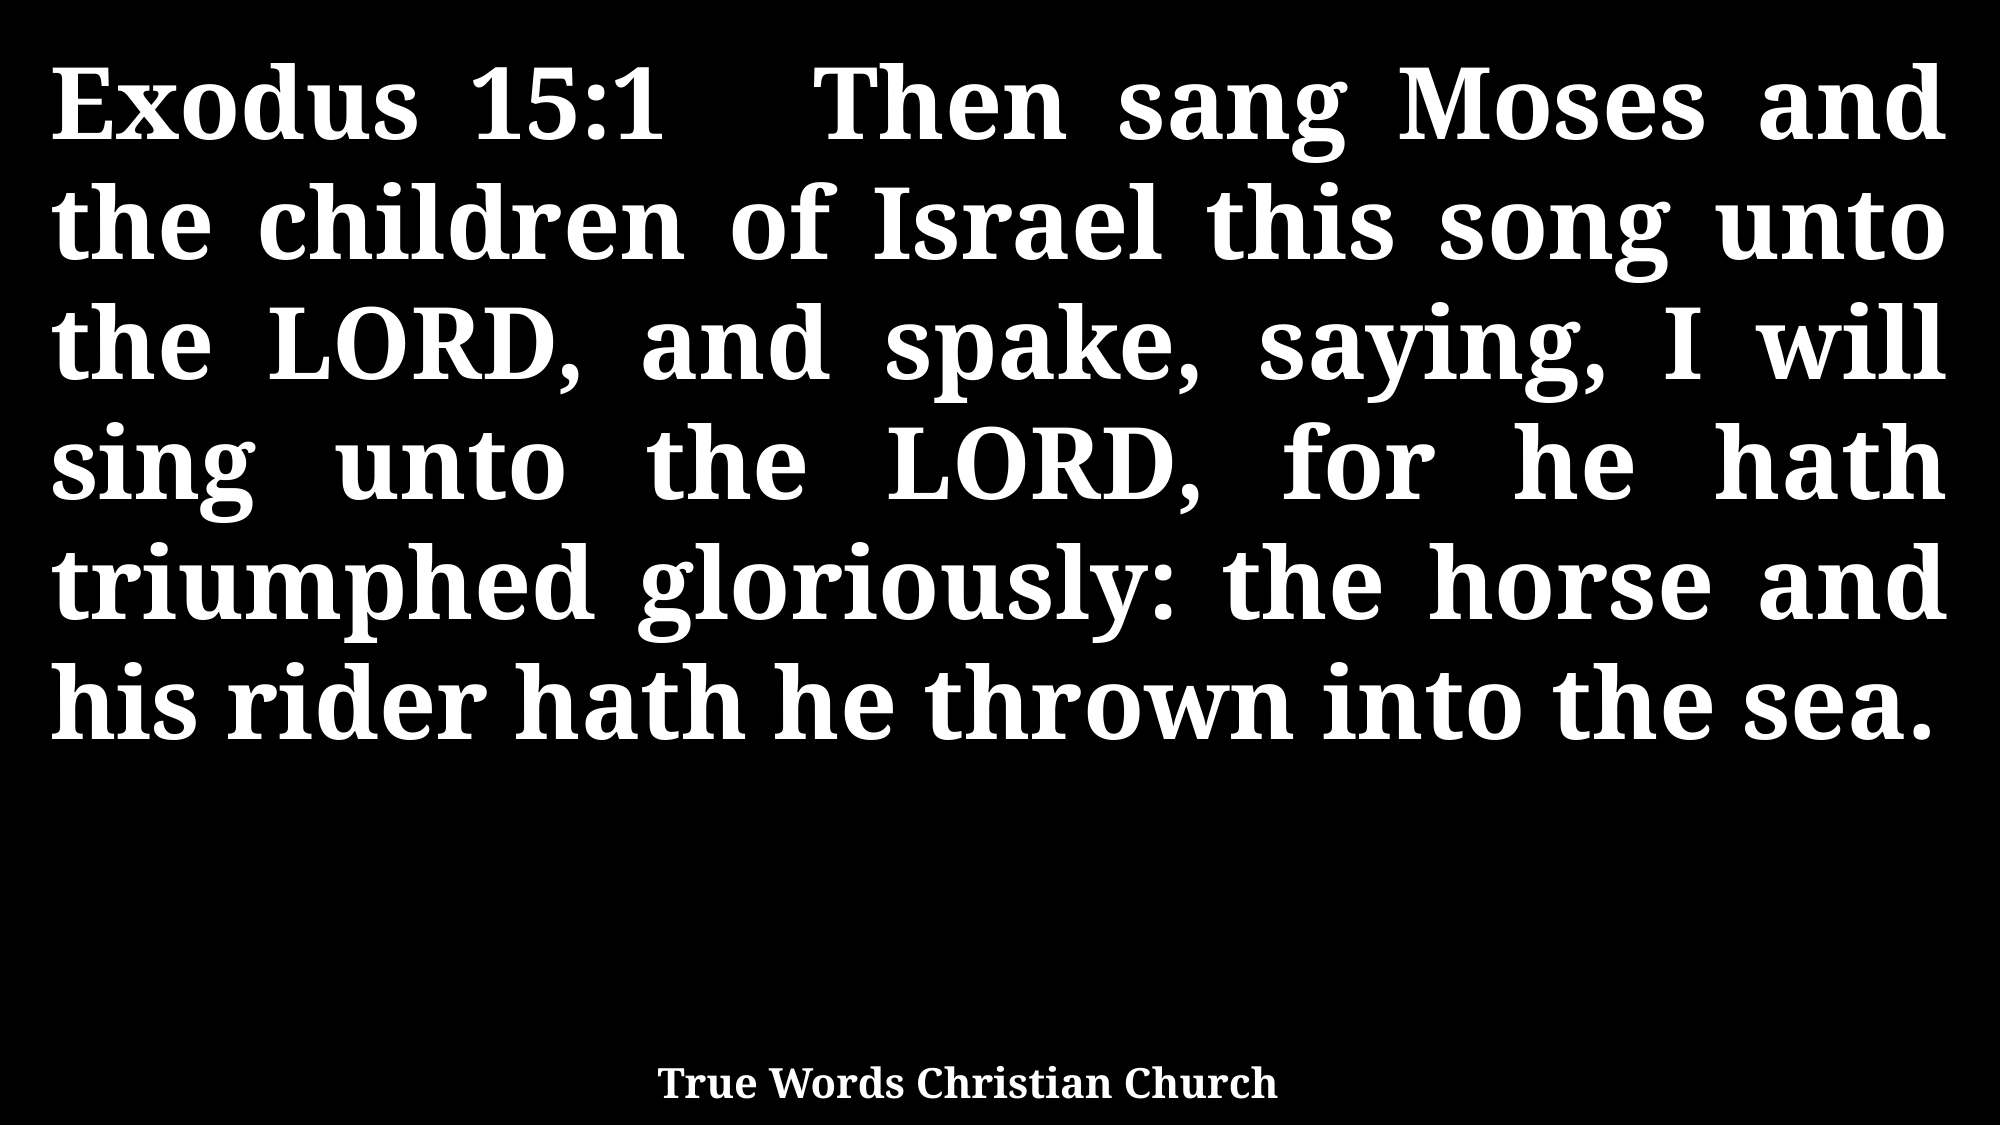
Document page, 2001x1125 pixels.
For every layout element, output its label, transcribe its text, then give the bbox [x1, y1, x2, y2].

text_box True Words Christian Church [642, 1049, 1294, 1114]
text_box Exodus 15:1 Then sang Moses and the children of Israel this song unto the LORD, and spake, saying, I will sing unto the LORD, for he hath triumphed gloriously: the horse and his rider hath he thrown into the sea. [35, 32, 1965, 767]
